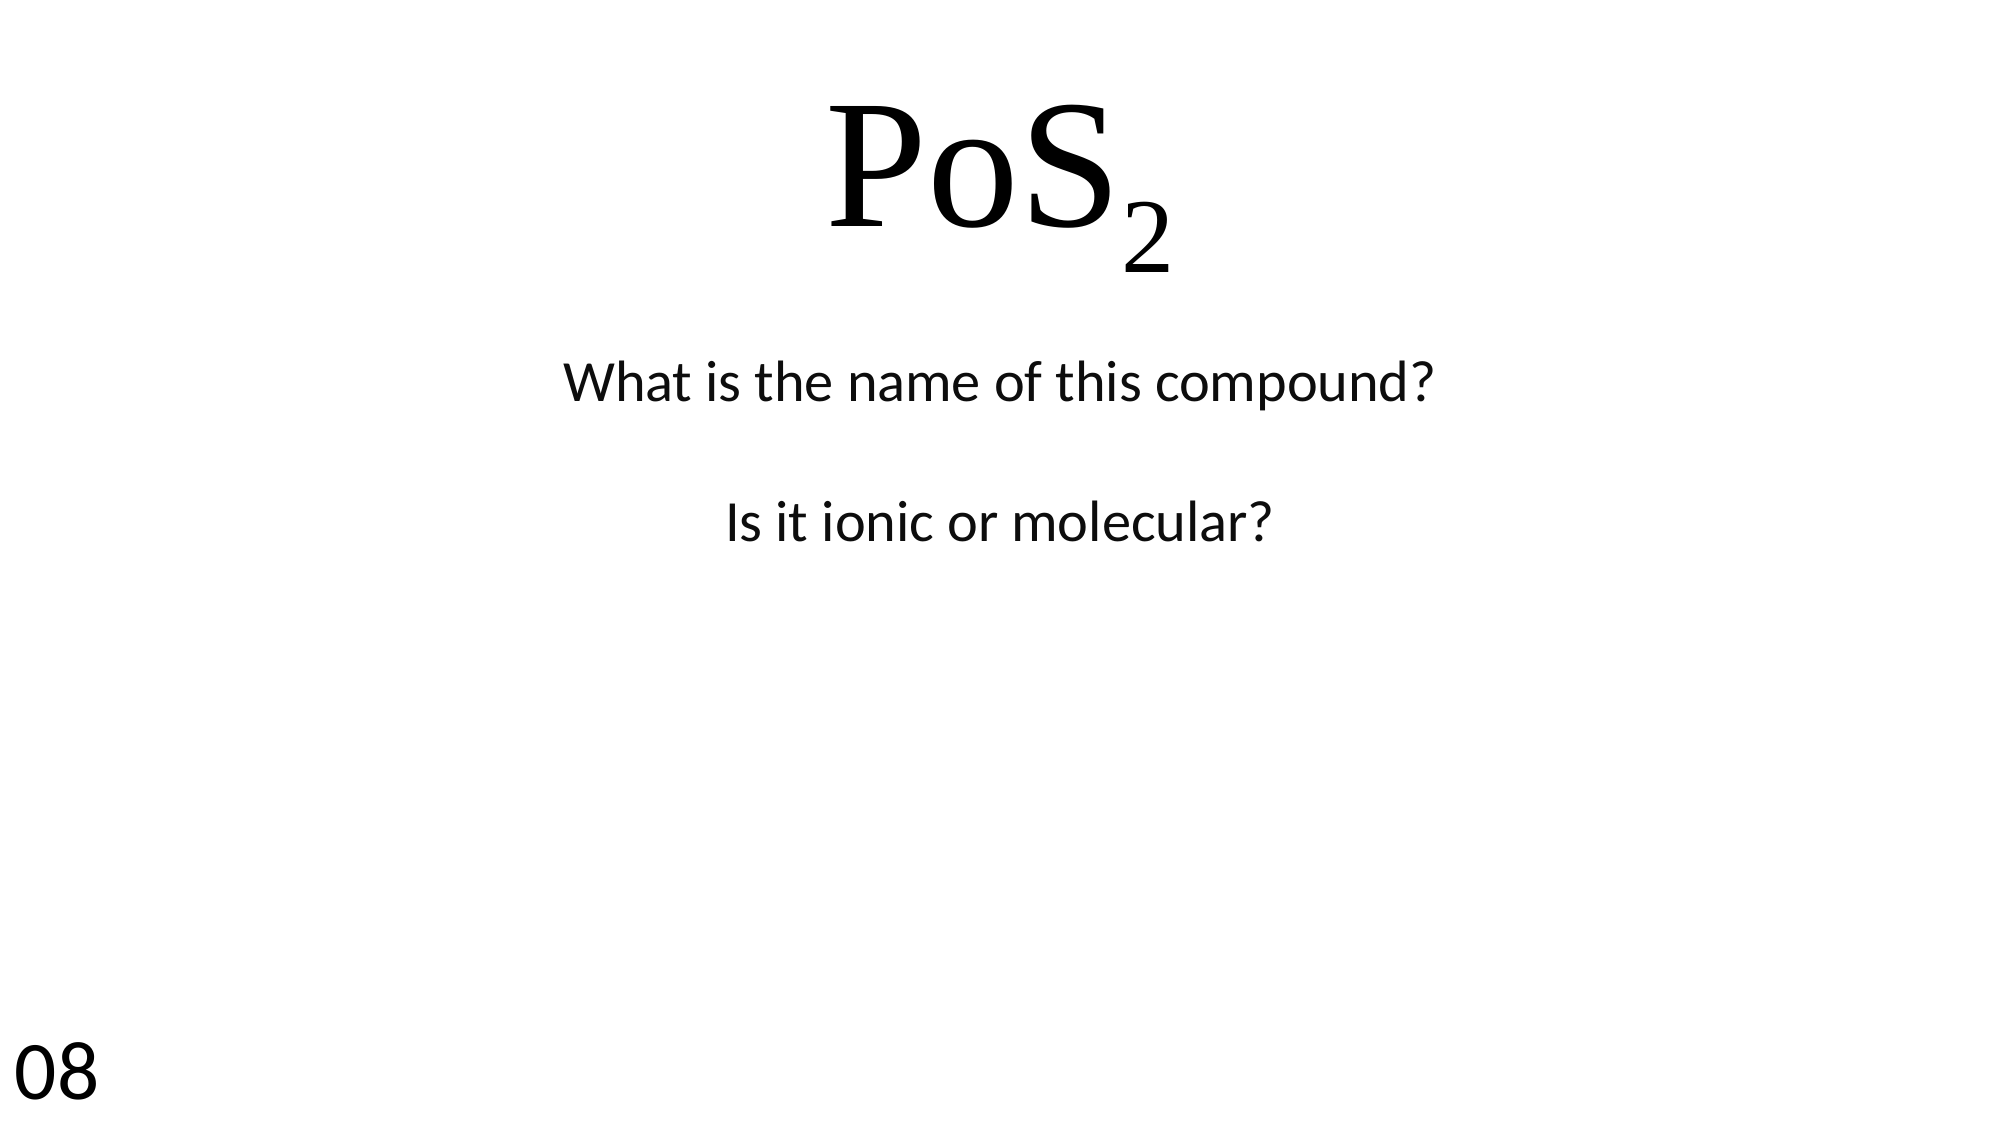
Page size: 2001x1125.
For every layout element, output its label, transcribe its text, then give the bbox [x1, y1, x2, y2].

text_box 08 [0, 1008, 138, 1124]
text_box What is the name of this compound? Is it ionic or molecular? [0, 336, 2000, 651]
text_box PoS2 [0, 36, 2000, 336]
